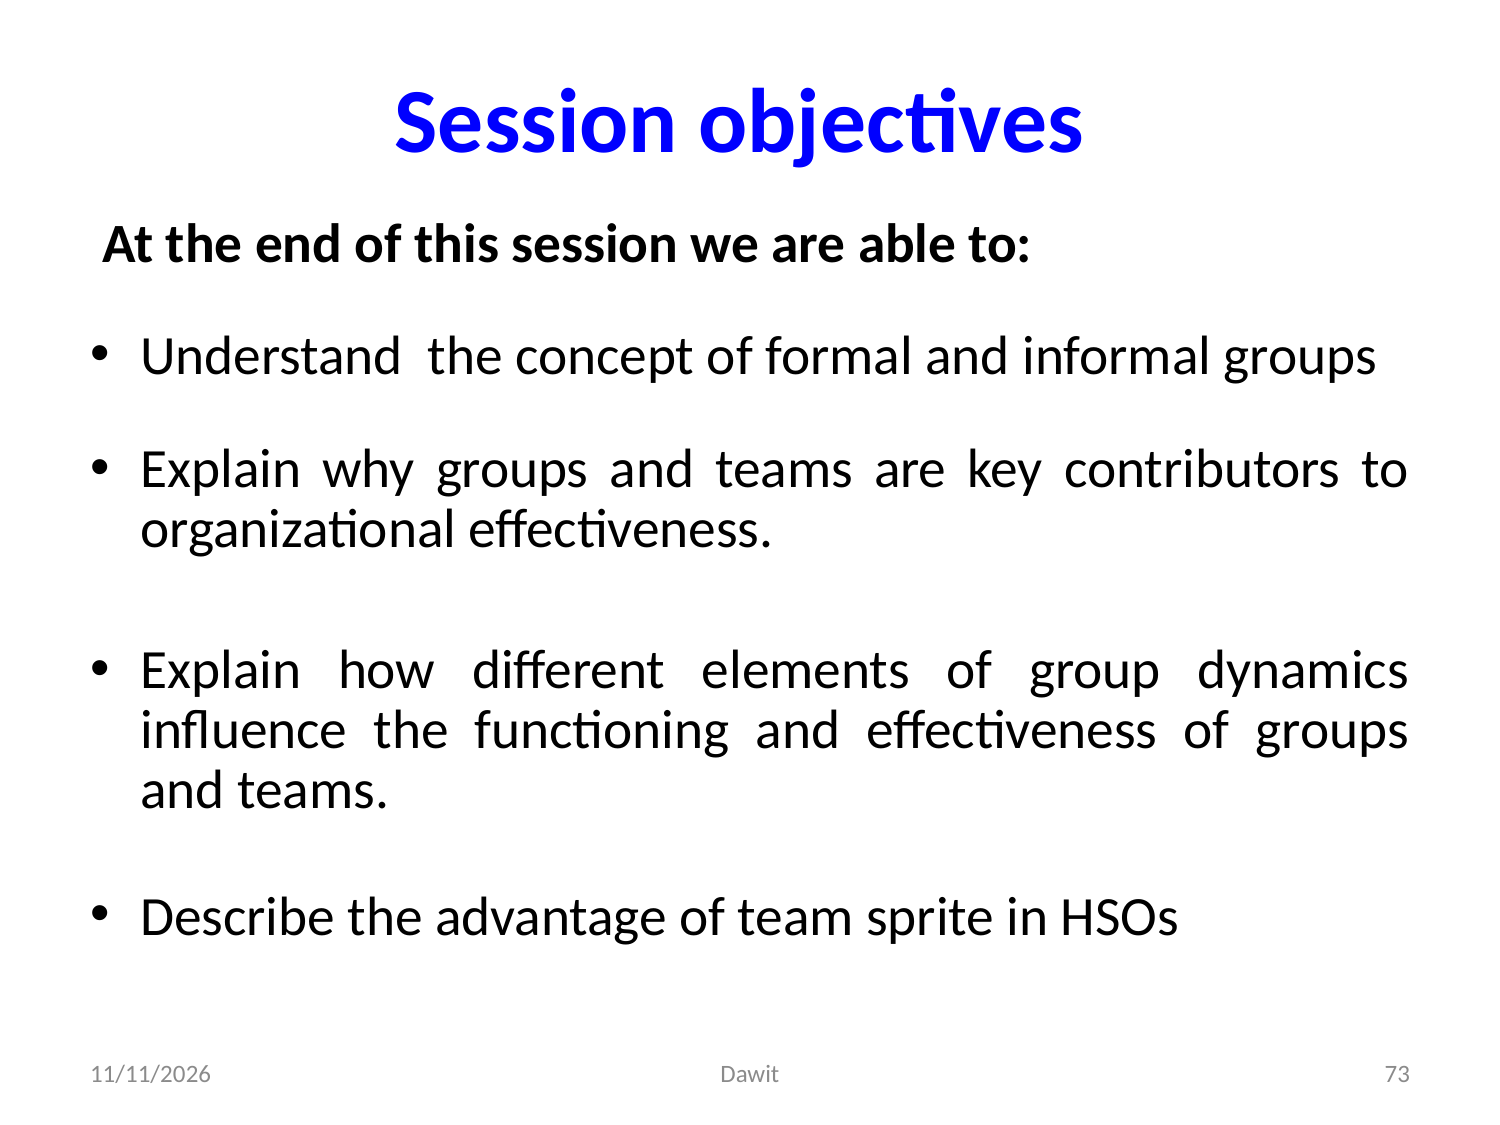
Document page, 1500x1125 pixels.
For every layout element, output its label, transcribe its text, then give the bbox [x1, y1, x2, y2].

slide_number 73 [1074, 1042, 1425, 1103]
footer Dawit [512, 1042, 988, 1103]
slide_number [75, 1042, 425, 1103]
list At the end of this session we are able to: Understand the concept of formal and informal groups Explain why groups and teams are key contributors to organizational effectiveness. Explain how different elements of group dynamics influence the functioning and effectiveness of groups and teams. Describe the advantage of team sprite in HSOs [75, 200, 1425, 1005]
title Session objectives [75, 45, 1425, 188]
